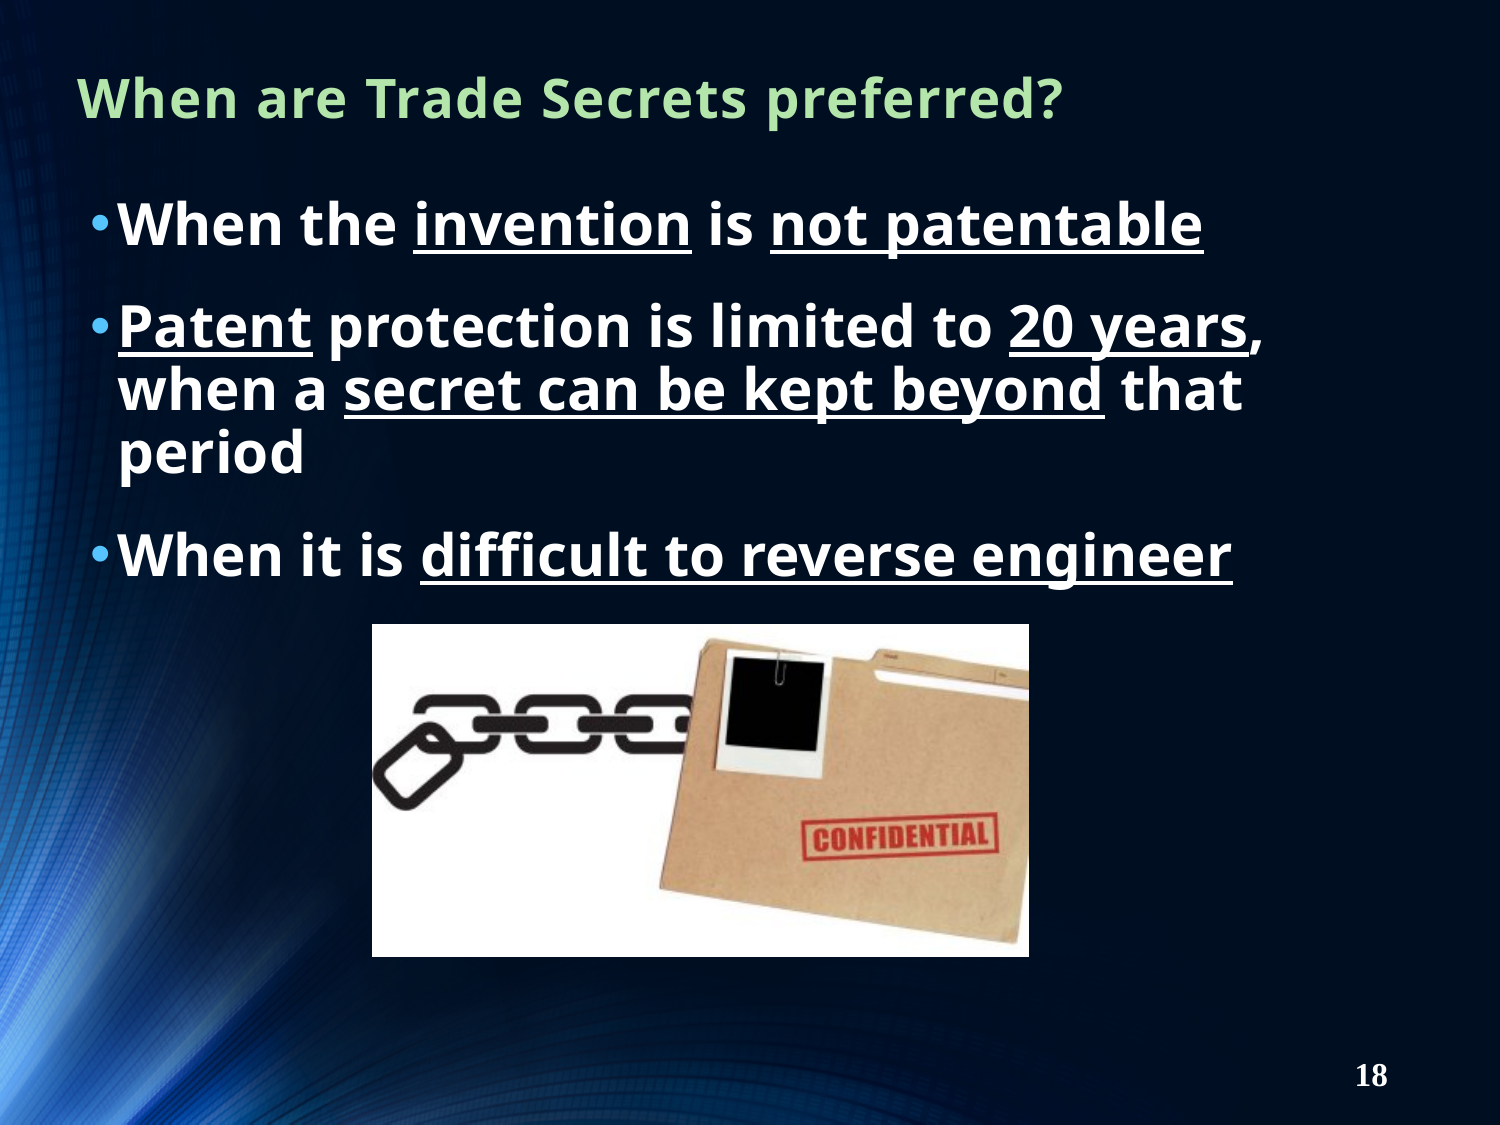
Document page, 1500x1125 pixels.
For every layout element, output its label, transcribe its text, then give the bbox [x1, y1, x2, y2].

list When the invention is not patentable Patent protection is limited to 20 years, when a secret can be kept beyond that period When it is difficult to reverse engineer [75, 187, 1326, 863]
picture [0, 0, 1500, 1125]
title When are Trade Secrets preferred? [62, 24, 1150, 138]
slide_number 18 [1299, 1050, 1404, 1096]
